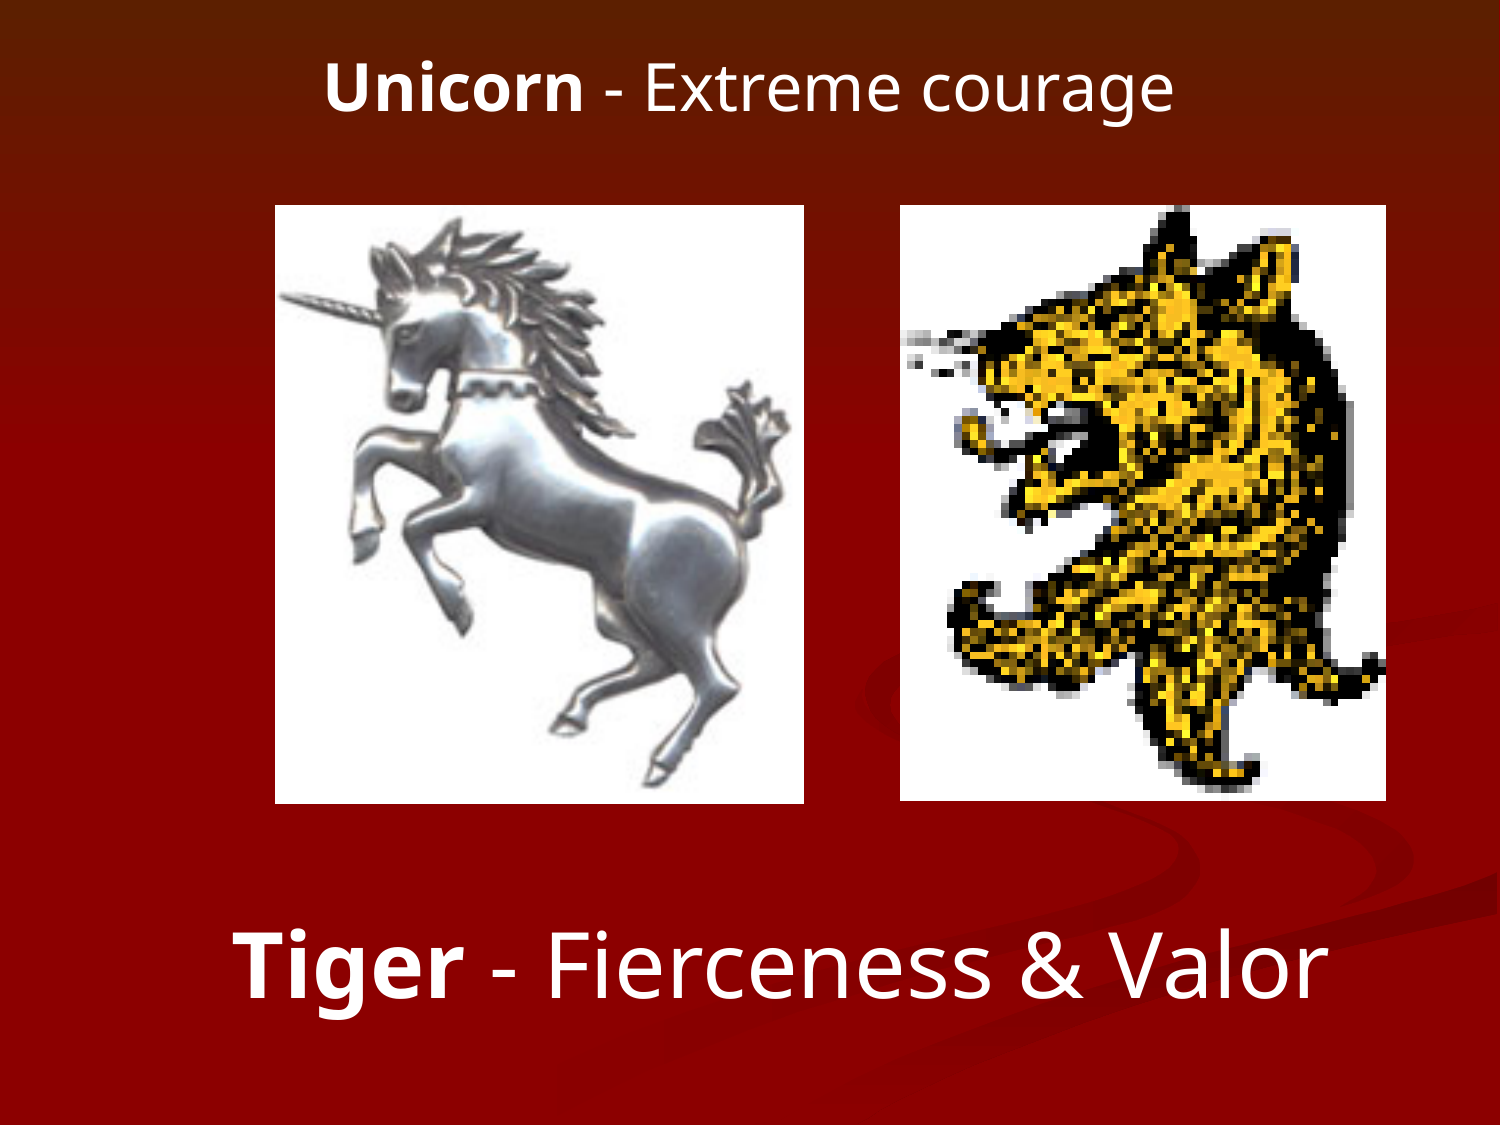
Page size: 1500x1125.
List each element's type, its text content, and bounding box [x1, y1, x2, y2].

text_box Tiger - Fierceness & Valor [125, 899, 1438, 1025]
text_box Unicorn - Extreme courage [37, 37, 1463, 133]
picture [274, 205, 804, 805]
picture [899, 205, 1387, 802]
